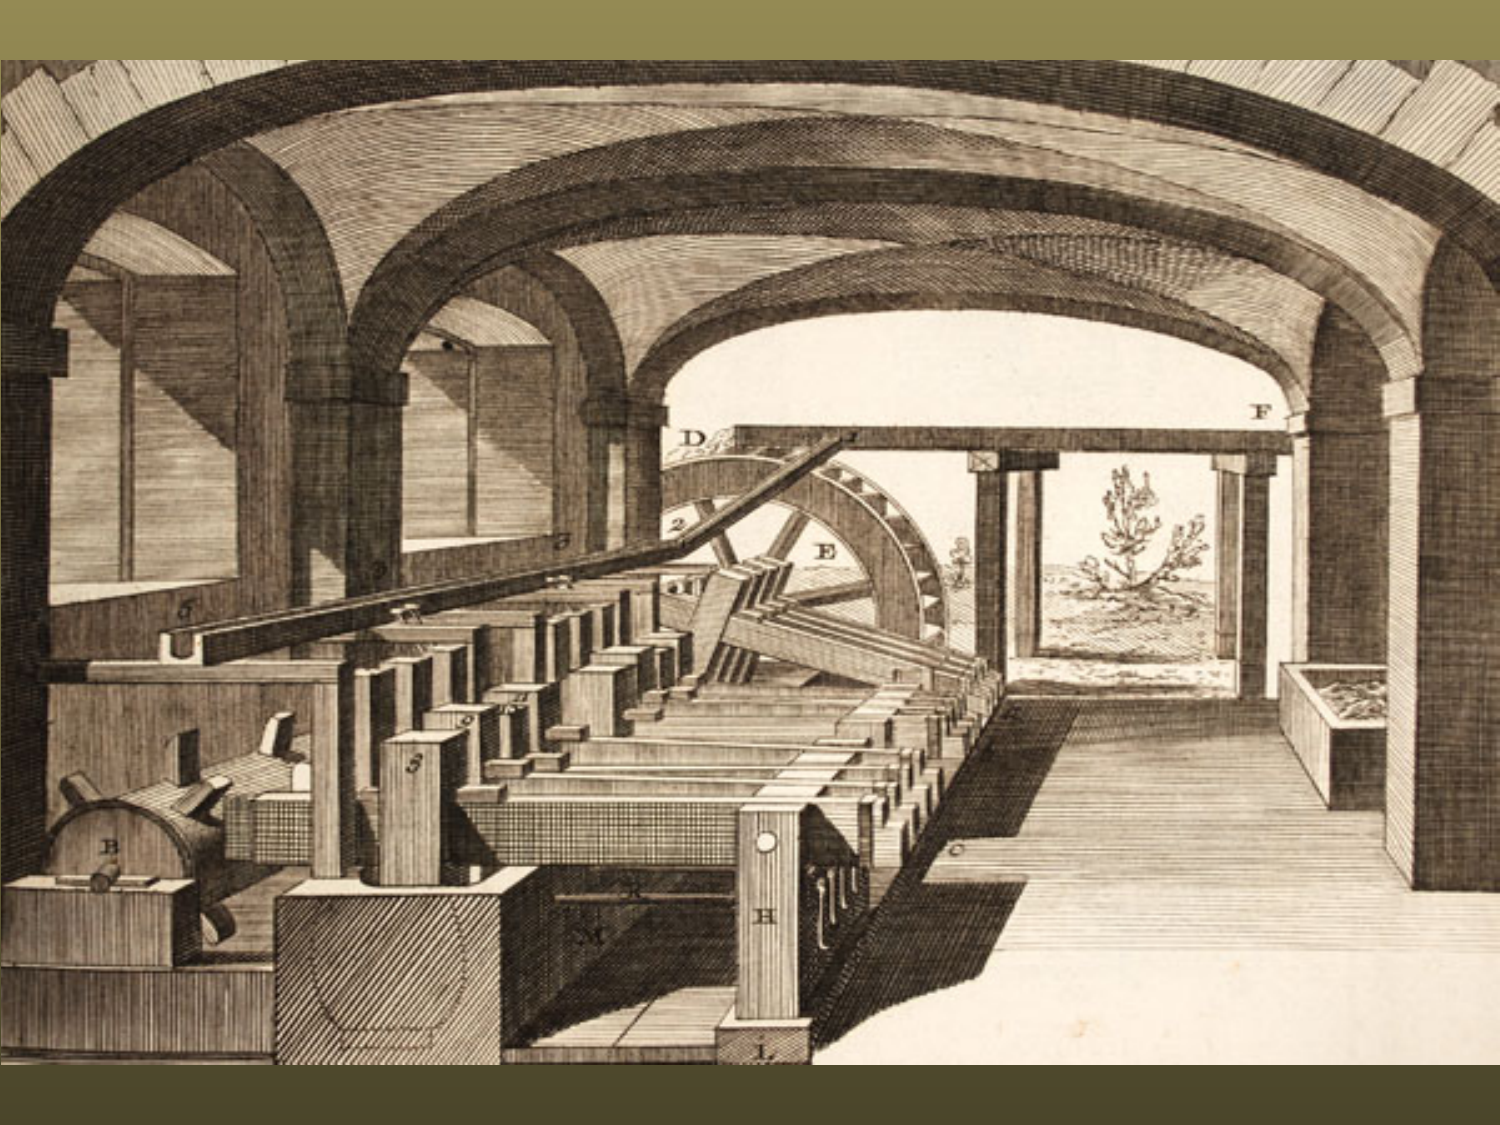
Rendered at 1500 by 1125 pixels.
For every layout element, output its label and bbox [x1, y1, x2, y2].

picture [1, 60, 1500, 1065]
